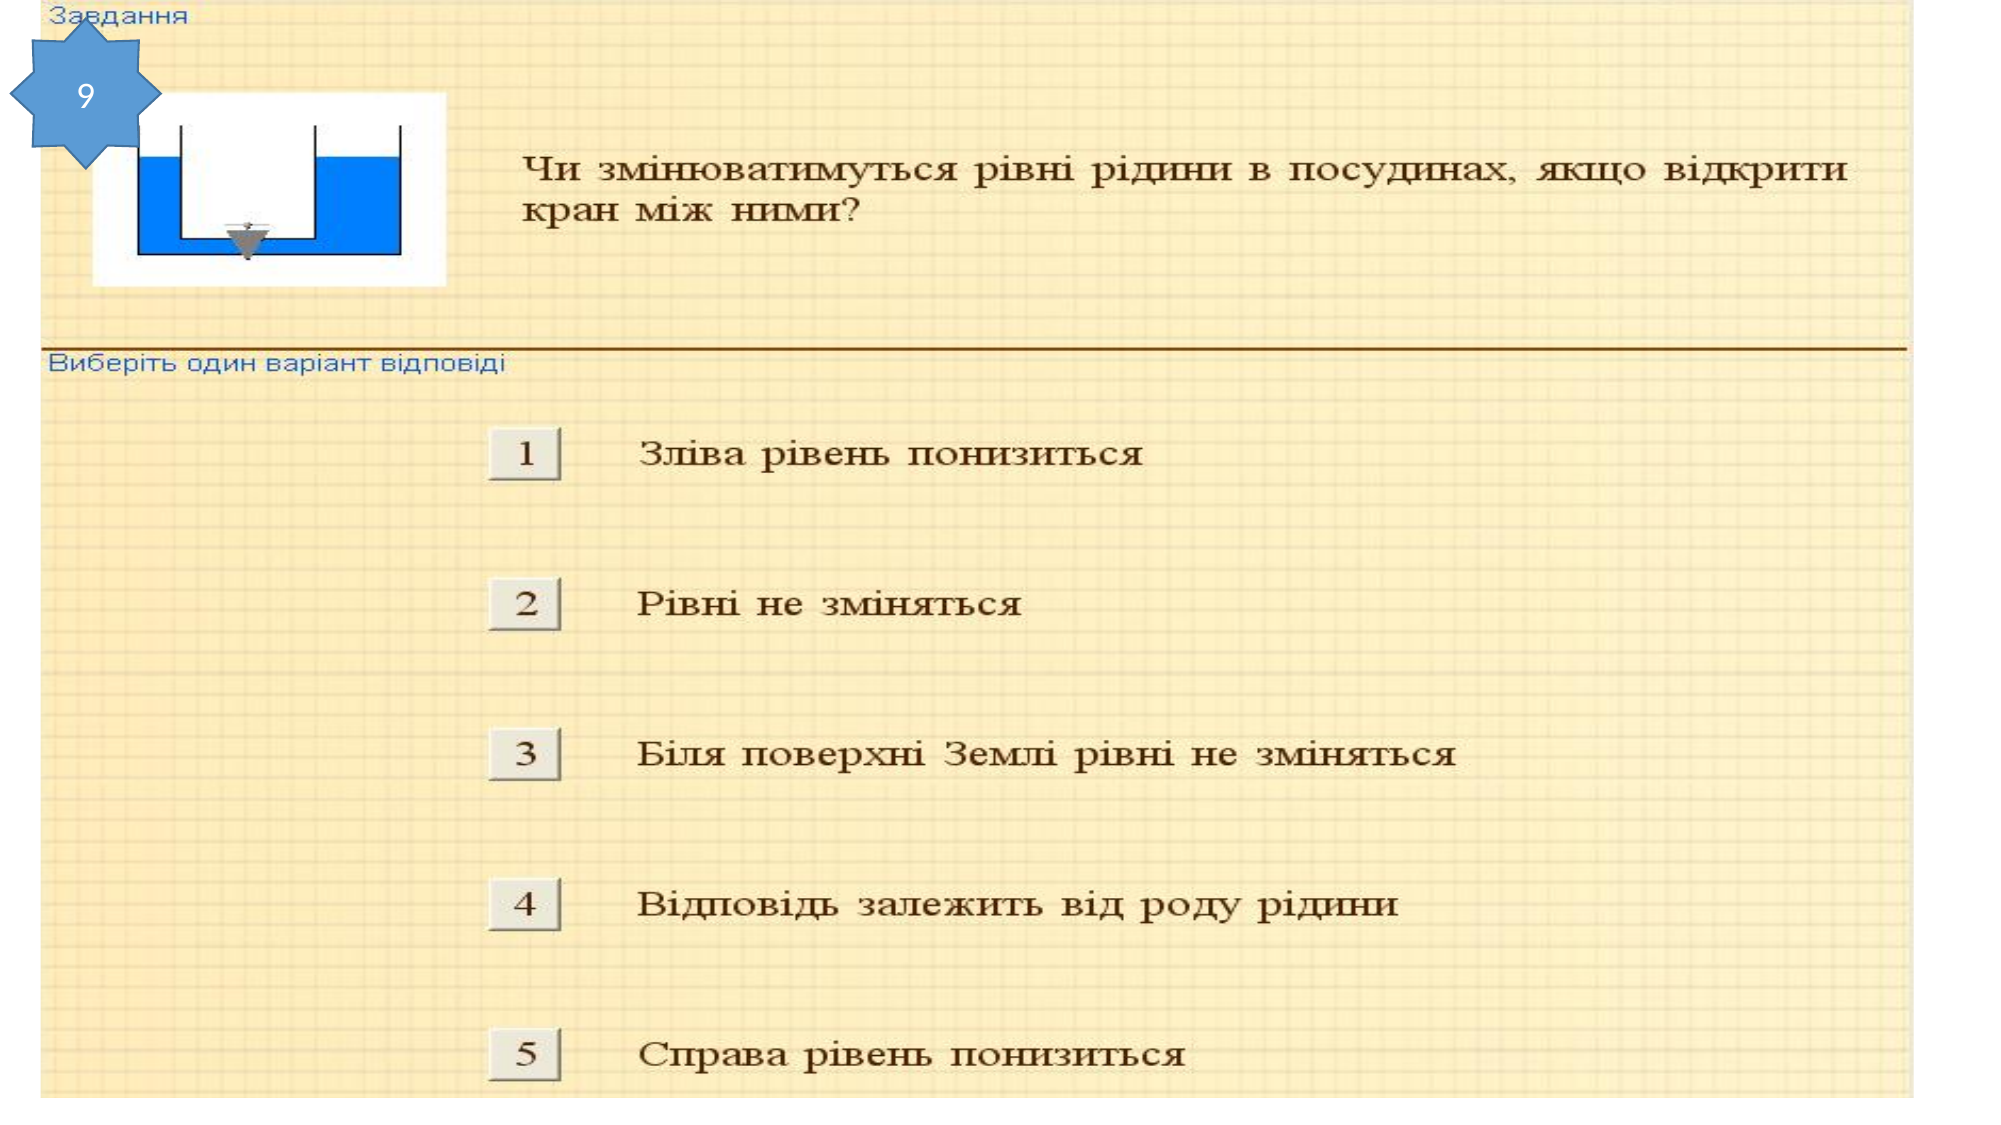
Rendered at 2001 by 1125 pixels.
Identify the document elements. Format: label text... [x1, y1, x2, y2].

picture [40, 0, 1914, 1098]
text_box 9 [9, 39, 40, 148]
